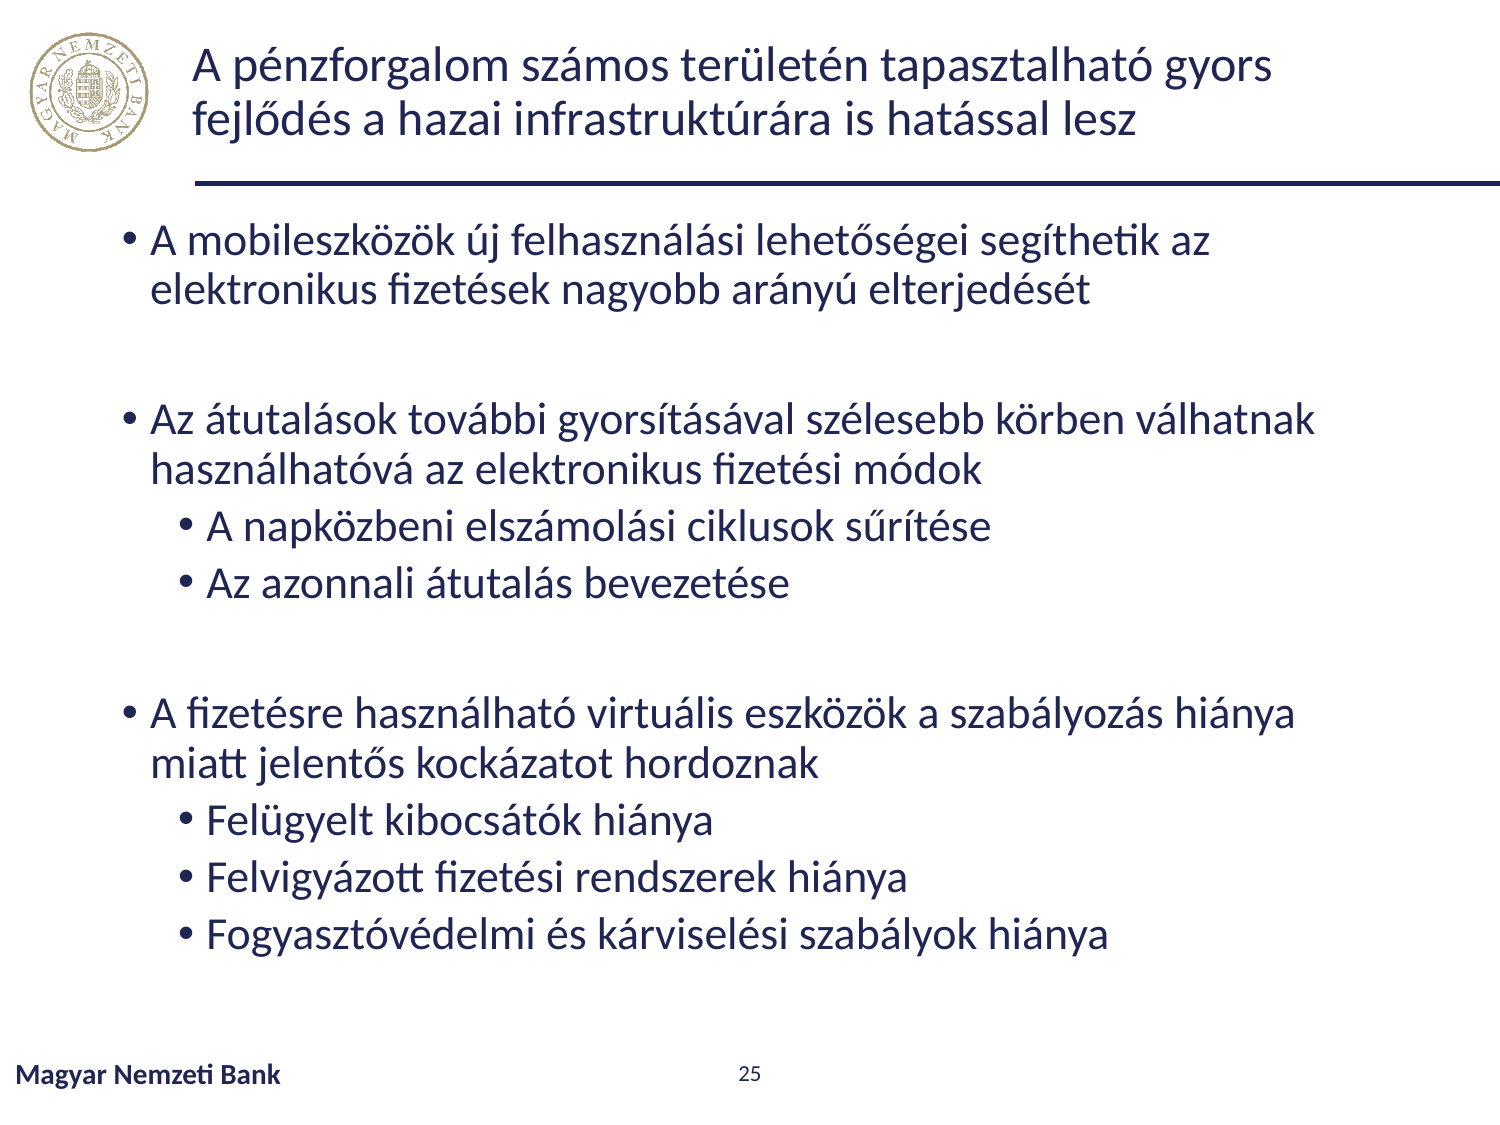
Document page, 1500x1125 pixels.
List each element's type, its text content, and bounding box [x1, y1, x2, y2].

list A mobileszközök új felhasználási lehetőségei segíthetik az elektronikus fizetések nagyobb arányú elterjedését Az átutalások további gyorsításával szélesebb körben válhatnak használhatóvá az elektronikus fizetési módok A napközbeni elszámolási ciklusok sűrítése Az azonnali átutalás bevezetése A fizetésre használható virtuális eszközök a szabályozás hiánya miatt jelentős kockázatot hordoznak Felügyelt kibocsátók hiánya Felvigyázott fizetési rendszerek hiánya Fogyasztóvédelmi és kárviselési szabályok hiánya [106, 208, 1401, 1024]
title A pénzforgalom számos területén tapasztalható gyors fejlődés a hazai infrastruktúrára is hatással lesz [177, 29, 1406, 155]
footer Magyar Nemzeti Bank [0, 1042, 507, 1103]
slide_number 25 [581, 1042, 919, 1103]
picture [17, 21, 161, 165]
